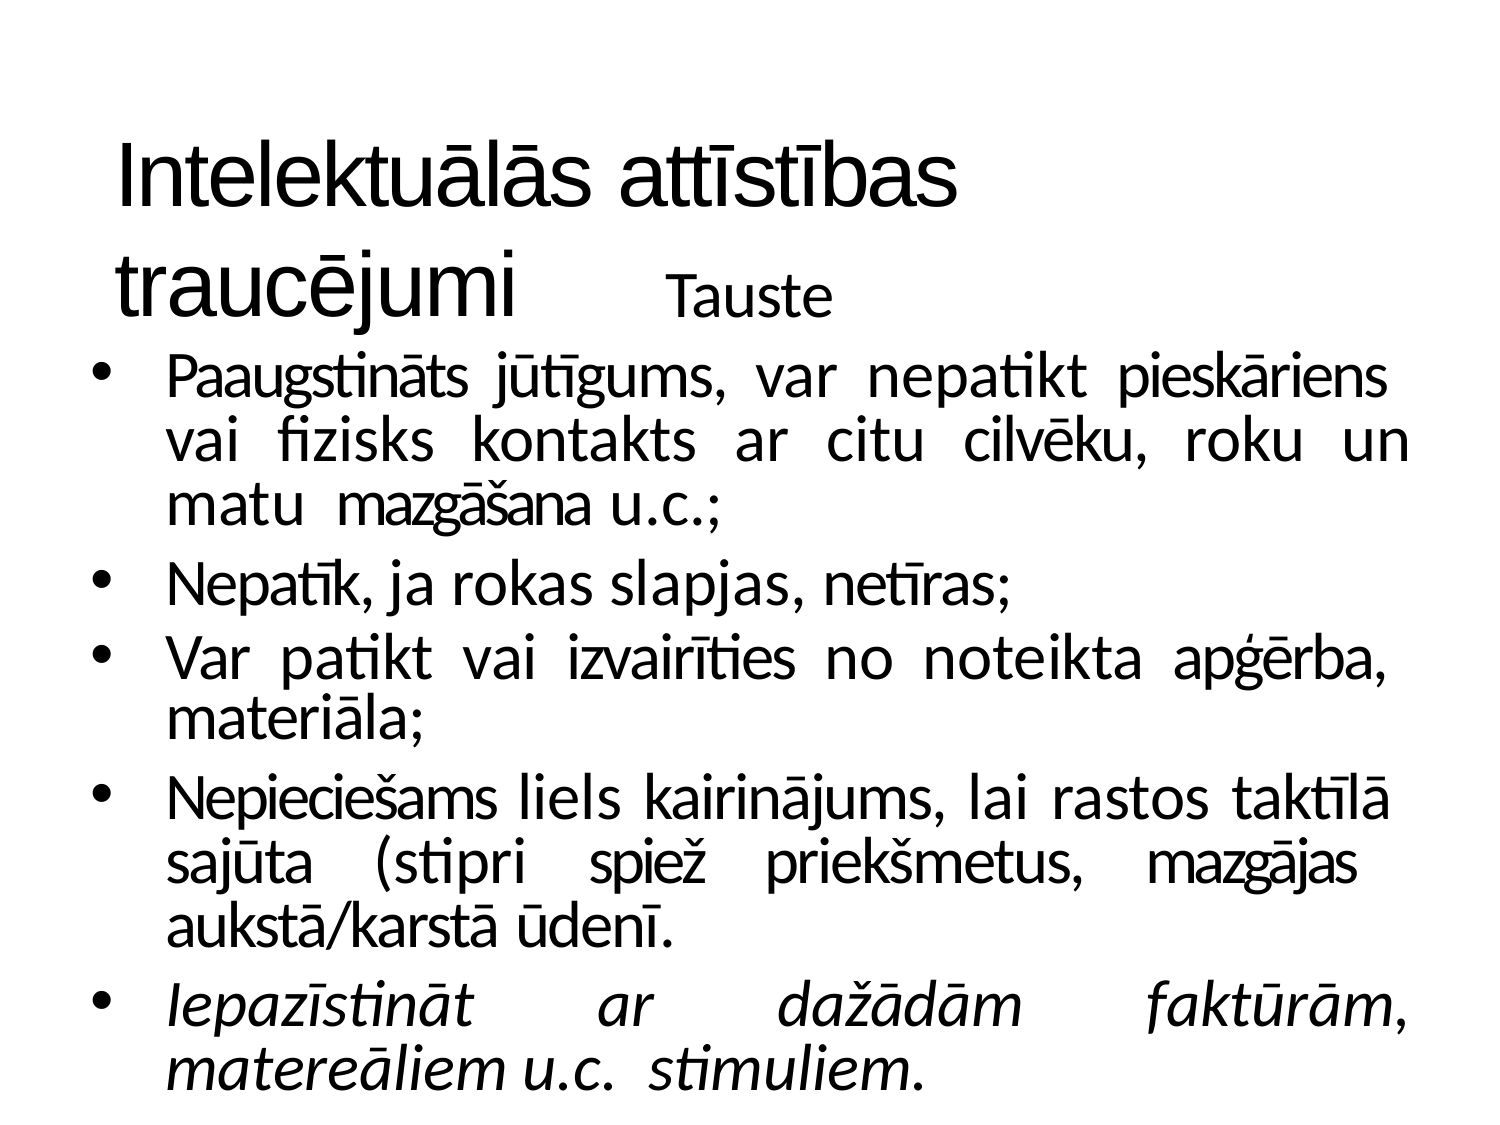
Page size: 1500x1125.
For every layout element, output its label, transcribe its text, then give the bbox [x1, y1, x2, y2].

title Intelektuālās attīstības traucējumi [112, 112, 1378, 249]
text_box Tauste Paaugstināts jūtīgums, var nepatikt pieskāriens vai fizisks kontakts ar citu cilvēku, roku un matu mazgāšana u.c.; Nepatīk, ja rokas slapjas, netīras; Var patikt vai izvairīties no noteikta apģērba, materiāla; Nepieciešams liels kairinājums, lai rastos taktīlā sajūta (stipri spiež priekšmetus, mazgājas aukstā/karstā ūdenī. Iepazīstināt ar dažādām faktūrām, matereāliem u.c. stimuliem. [87, 249, 1413, 1104]
